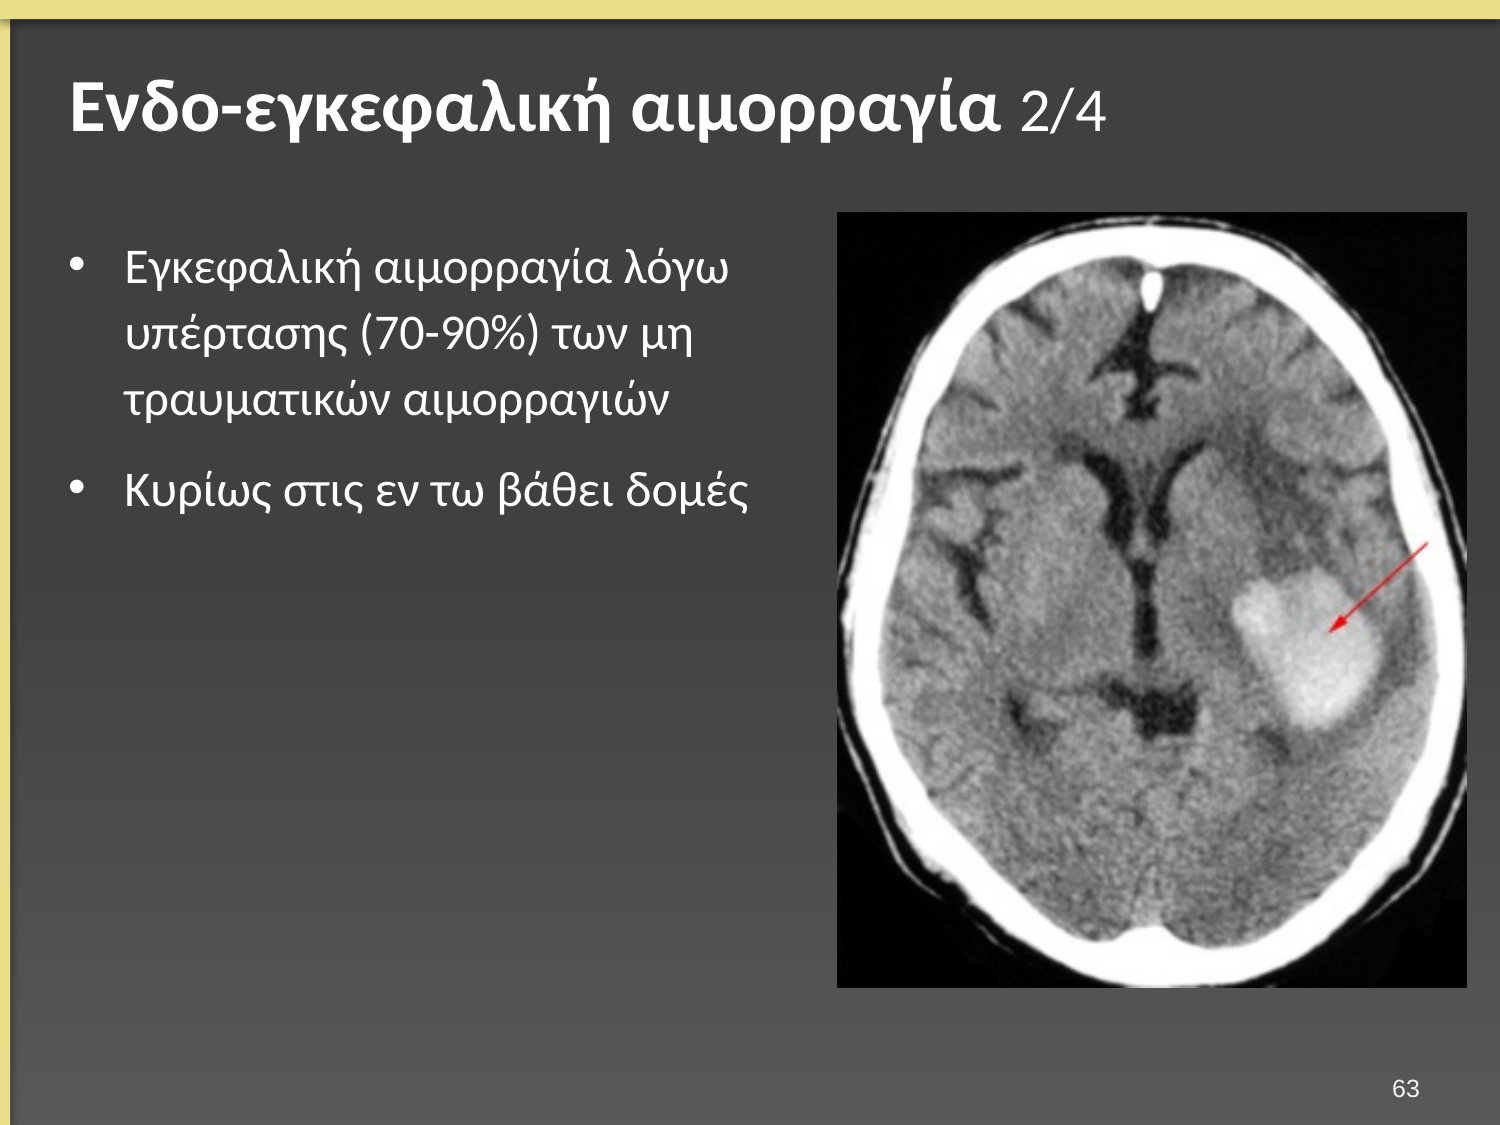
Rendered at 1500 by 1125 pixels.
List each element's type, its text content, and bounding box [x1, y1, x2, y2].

list Εγκεφαλική αιμορραγία λόγω υπέρτασης (70-90%) των μη τραυματικών αιμορραγιών Κυρίως στις εν τω βάθει δομές [53, 219, 838, 1083]
picture [837, 212, 1467, 988]
slide_number 62 [1085, 1057, 1436, 1118]
title Ενδο-εγκεφαλική αιμορραγία 2/4 [10, 19, 1500, 185]
